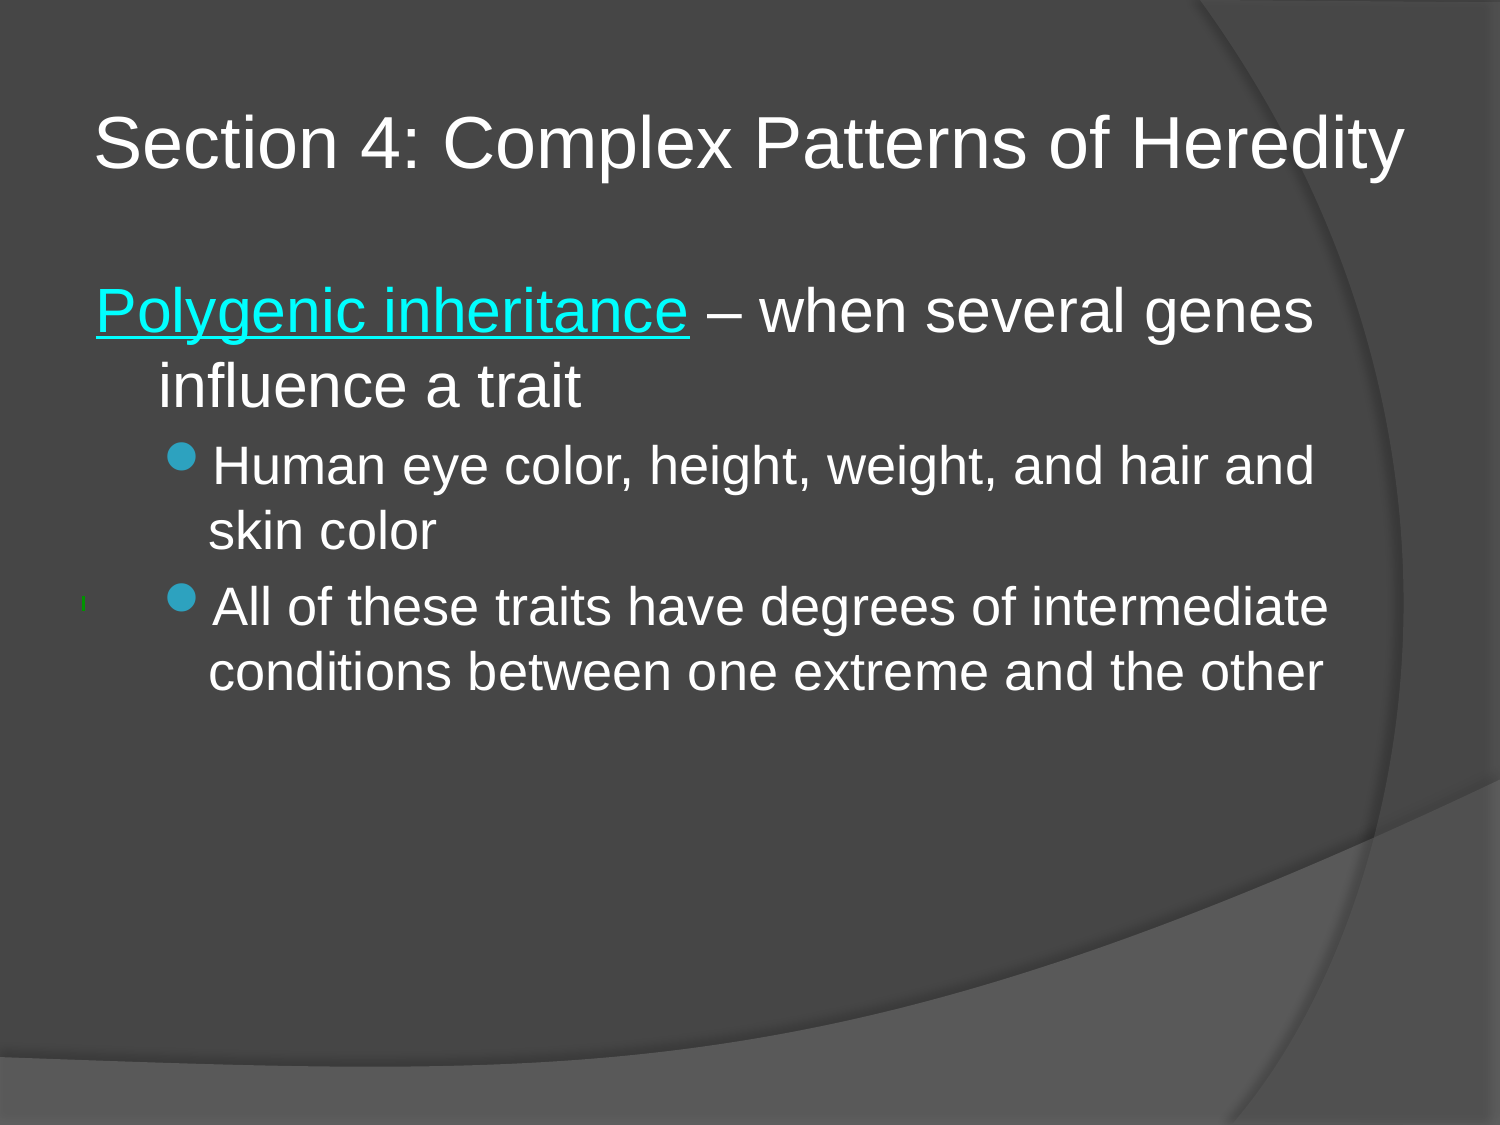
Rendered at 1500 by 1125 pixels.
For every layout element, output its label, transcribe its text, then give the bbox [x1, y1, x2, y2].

list Polygenic inheritance – when several genes influence a trait Human eye color, height, weight, and hair and skin color All of these traits have degrees of intermediate conditions between one extreme and the other [75, 262, 1425, 1063]
title Section 4: Complex Patterns of Heredity [75, 45, 1425, 233]
